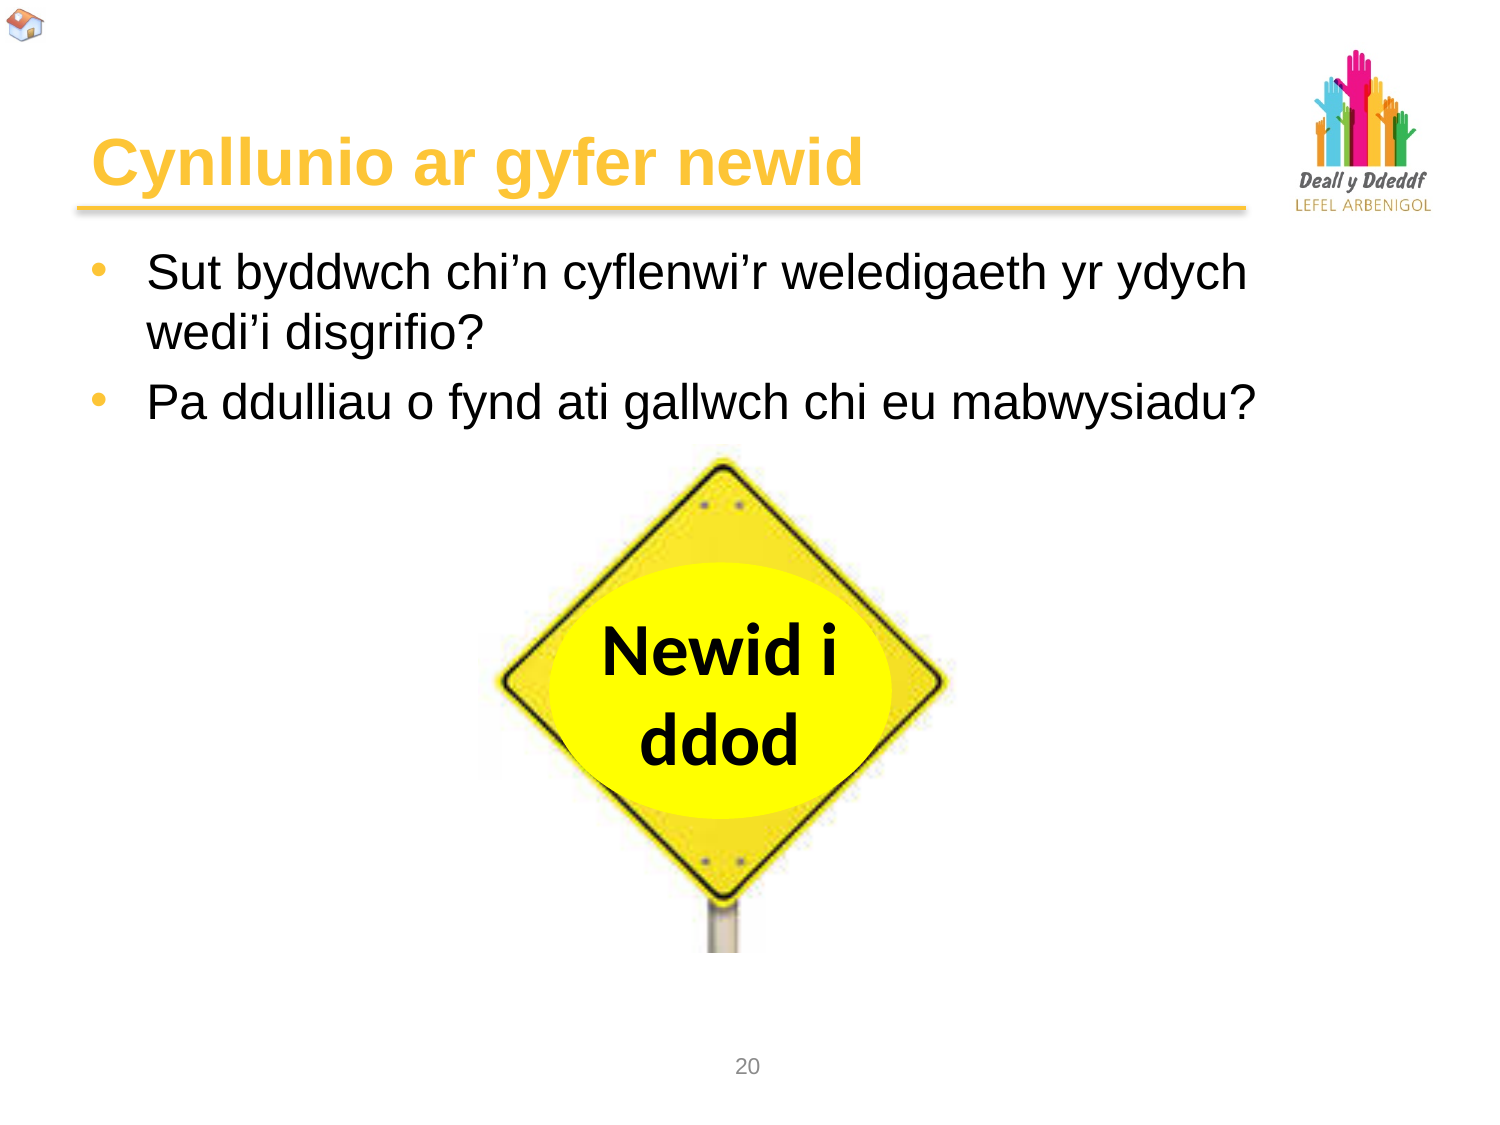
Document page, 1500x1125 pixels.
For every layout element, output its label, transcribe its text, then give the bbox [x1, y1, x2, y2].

slide_number 19 [572, 1035, 923, 1095]
title Cynllunio ar gyfer newid [76, 42, 1247, 207]
list Sut byddwch chi’n cyflenwi’r weledigaeth yr ydych wedi’i disgrifio? Pa ddulliau o fynd ati gallwch chi eu mabwysiadu? [75, 231, 1425, 975]
picture [1278, 42, 1445, 220]
picture [477, 444, 969, 953]
